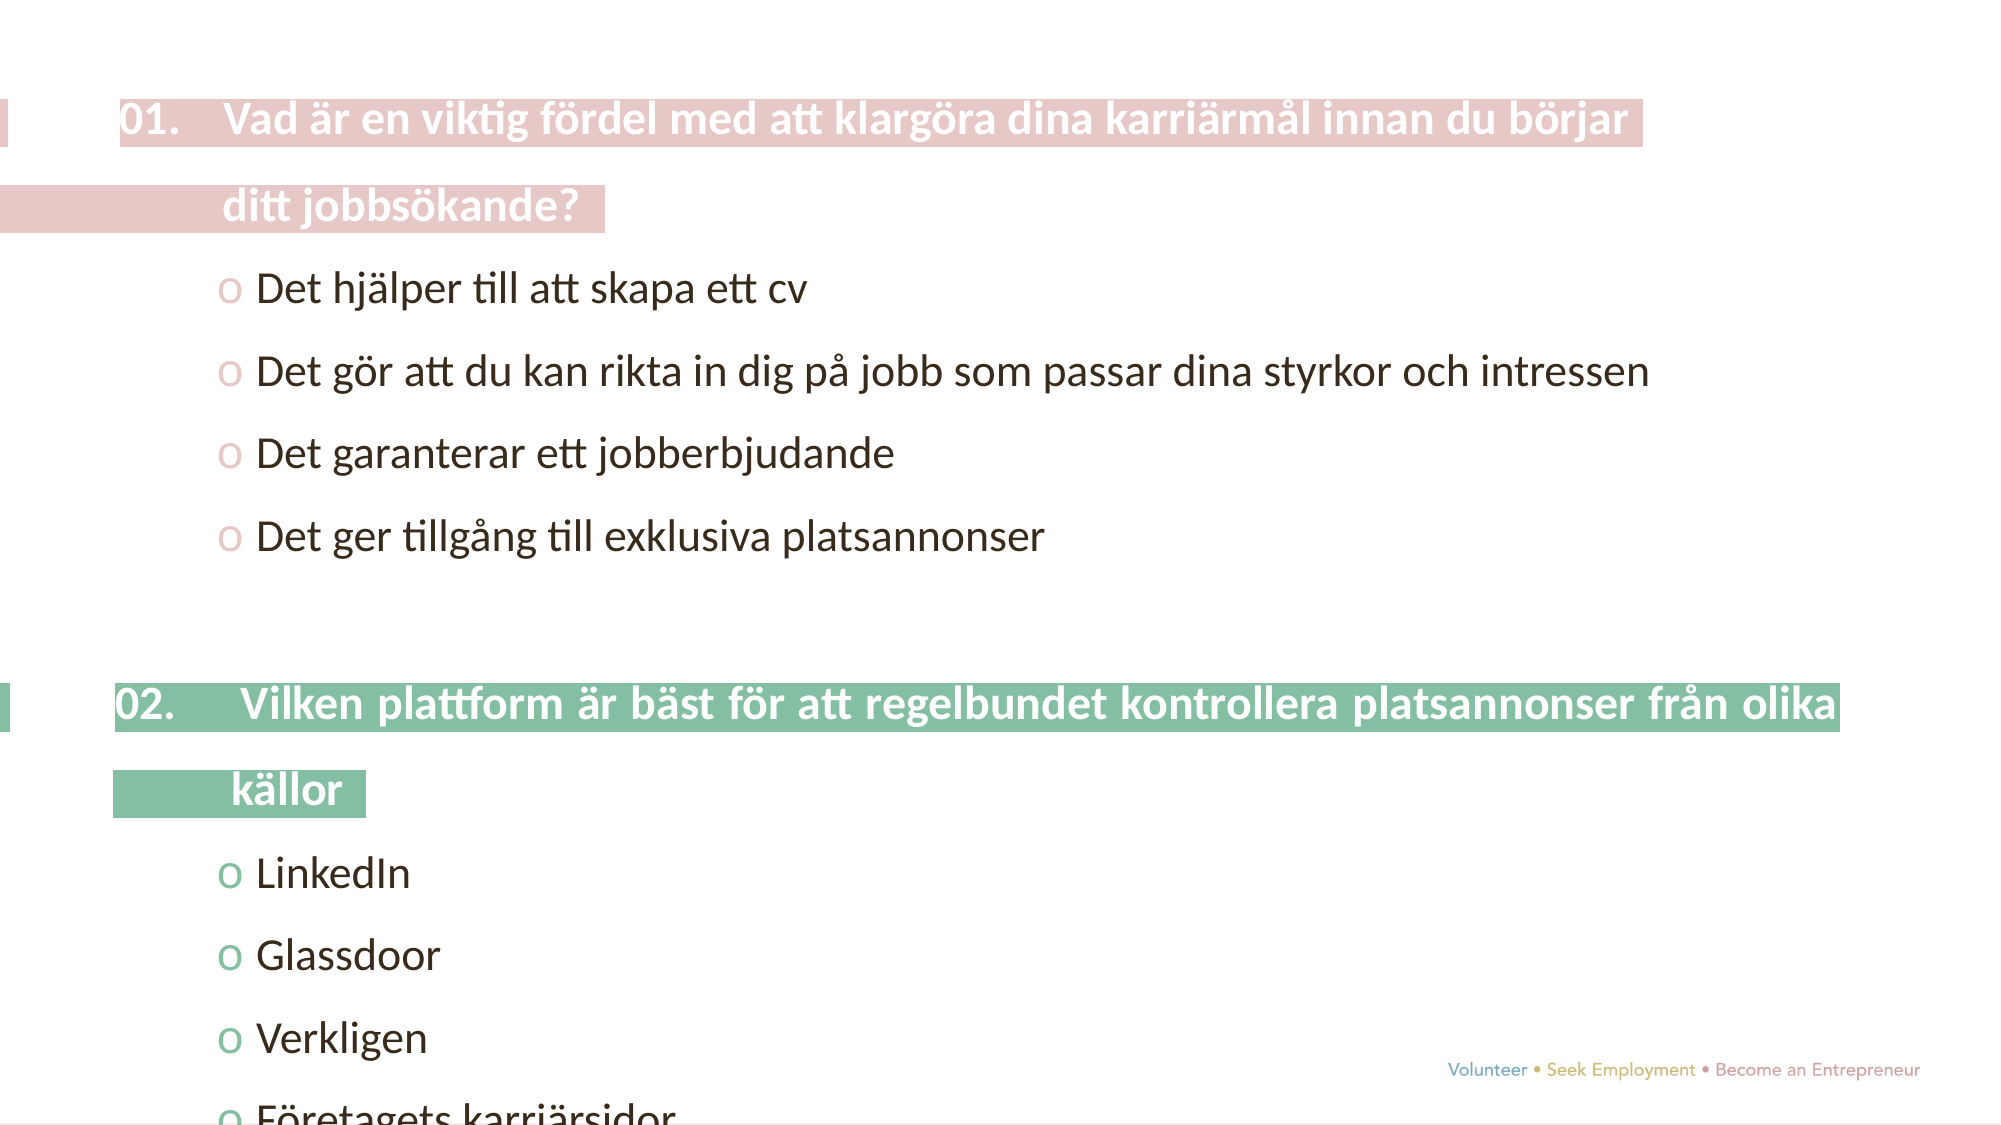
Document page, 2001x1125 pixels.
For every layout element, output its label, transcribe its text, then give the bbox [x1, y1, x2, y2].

picture [1856, 1046, 1971, 1103]
text_box 01. Vad är en viktig fördel med att klargöra dina karriärmål innan du börjar ditt jobbsökande? . o Det hjälper till att skapa ett cv o Det gör att du kan rikta in dig på jobb som passar dina styrkor och intressen o Det garanterar ett jobberbjudande o Det ger tillgång till exklusiva platsannonser 02. Vilken plattform är bäst för att regelbundet kontrollera platsannonser från olika källor? o LinkedIn o Glassdoor o Verkligen o Företagets karriärsidor [0, 50, 1856, 1125]
